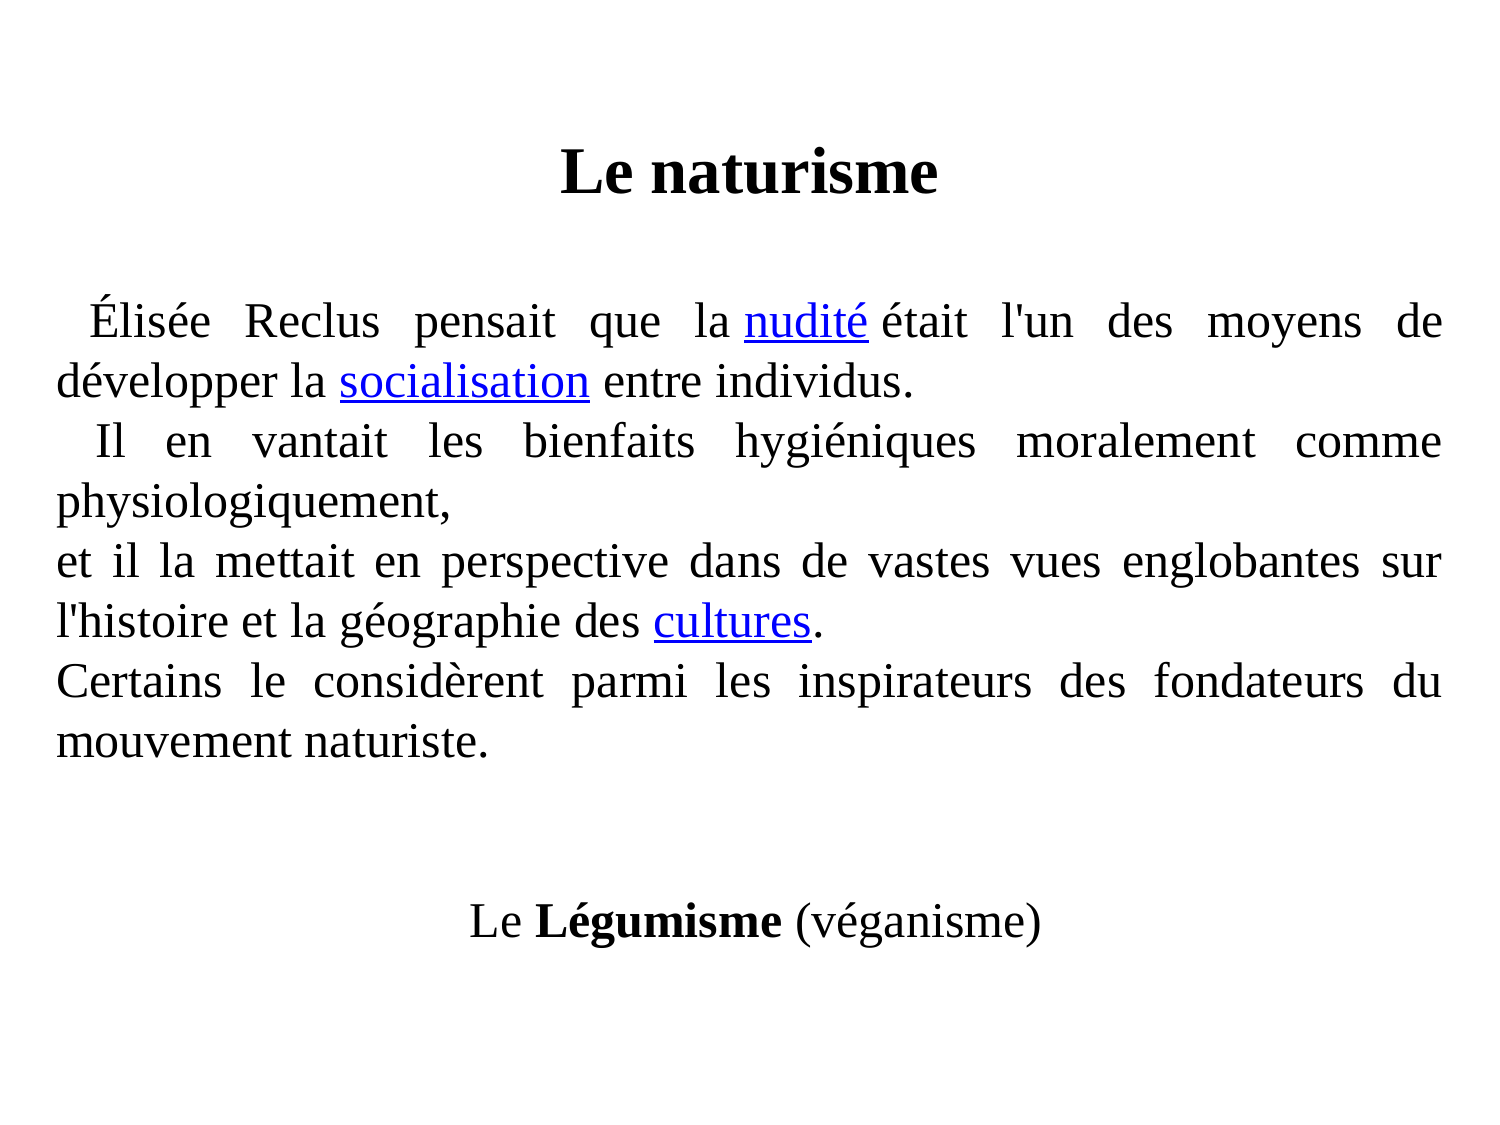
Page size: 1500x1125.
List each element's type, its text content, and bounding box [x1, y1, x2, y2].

text_box Le naturisme Élisée Reclus pensait que la nudité était l'un des moyens de développer la socialisation entre individus. Il en vantait les bienfaits hygiéniques moralement comme physiologiquement, et il la mettait en perspective dans de vastes vues englobantes sur l'histoire et la géographie des cultures. Certains le considèrent parmi les inspirateurs des fondateurs du mouvement naturiste. Le Légumisme (véganisme) [41, 0, 1459, 1125]
